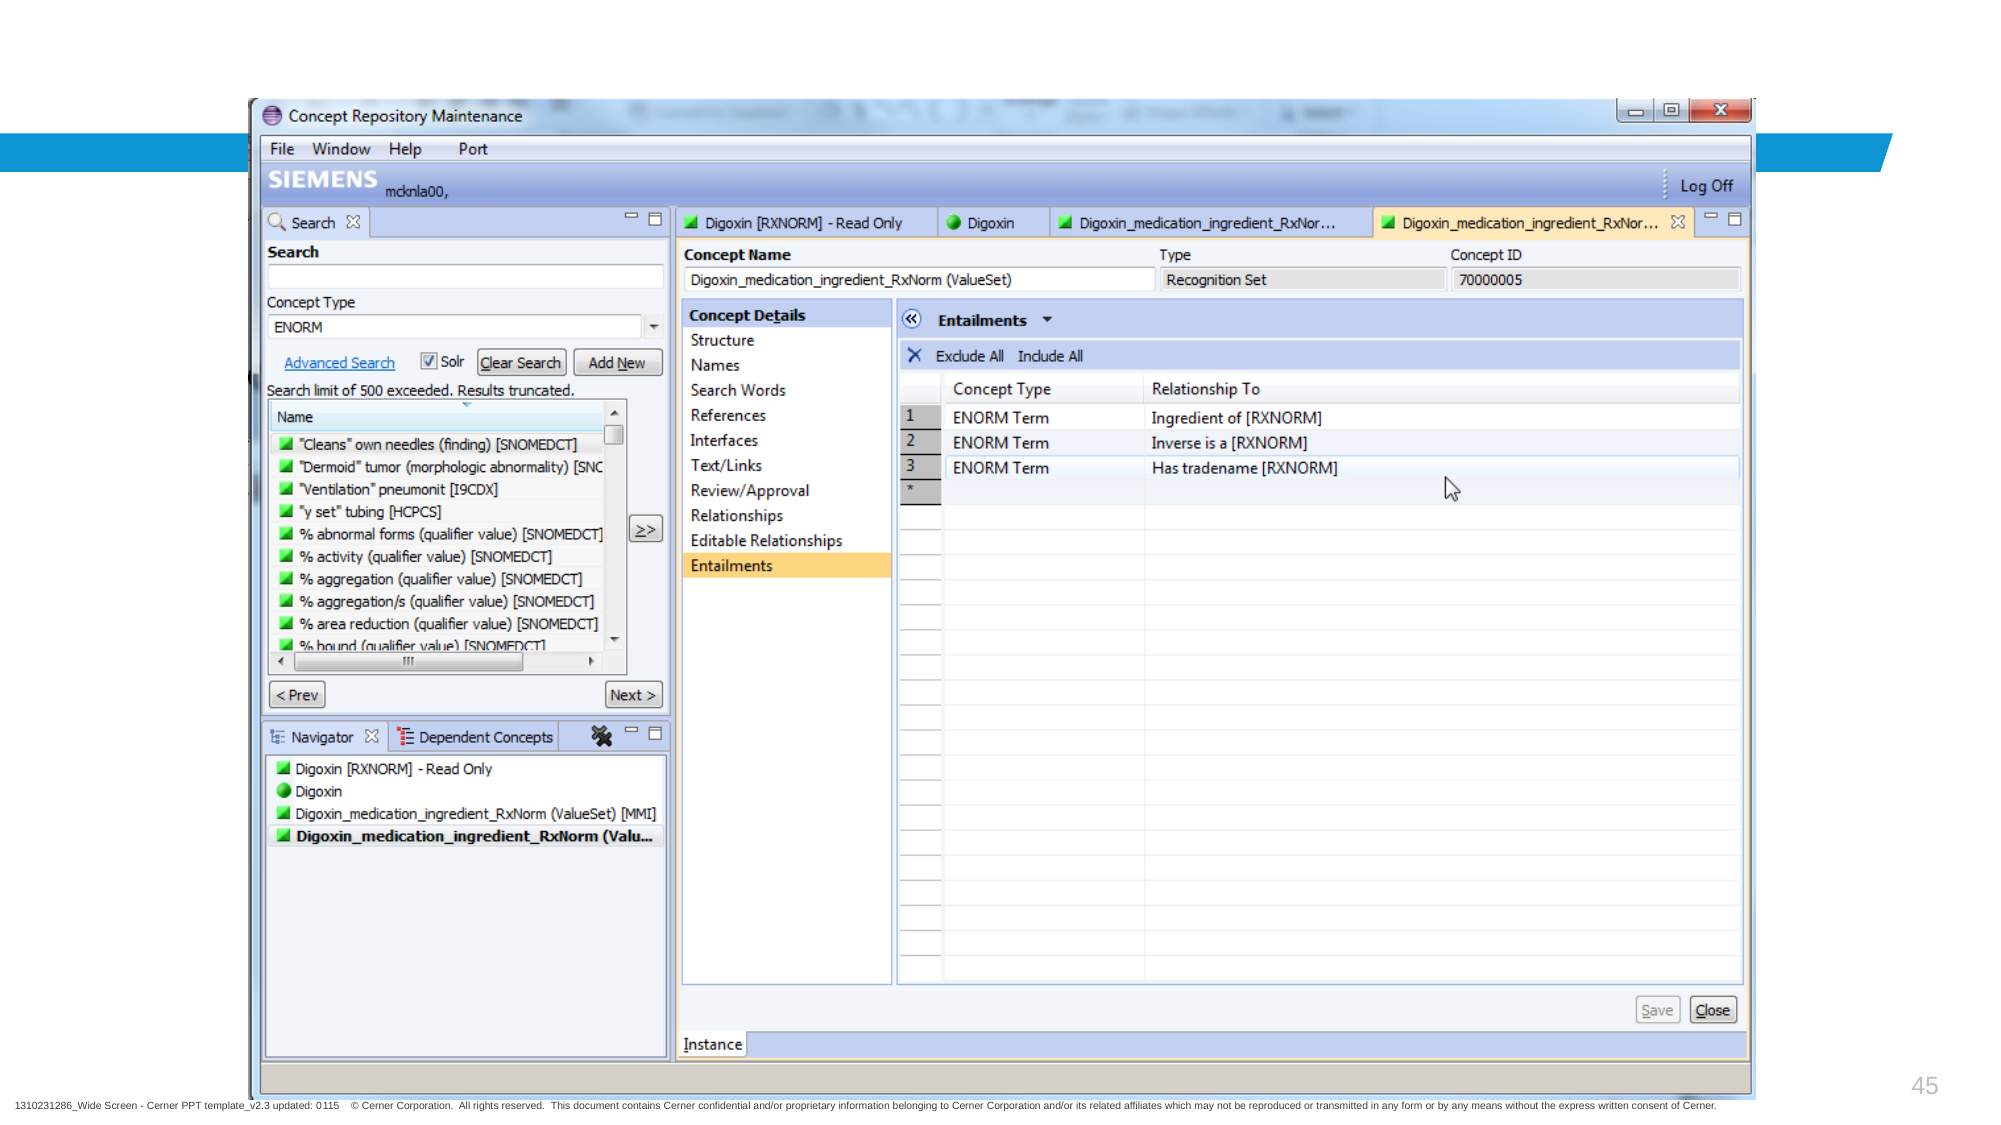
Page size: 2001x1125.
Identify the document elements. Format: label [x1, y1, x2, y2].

picture [248, 98, 1756, 1100]
